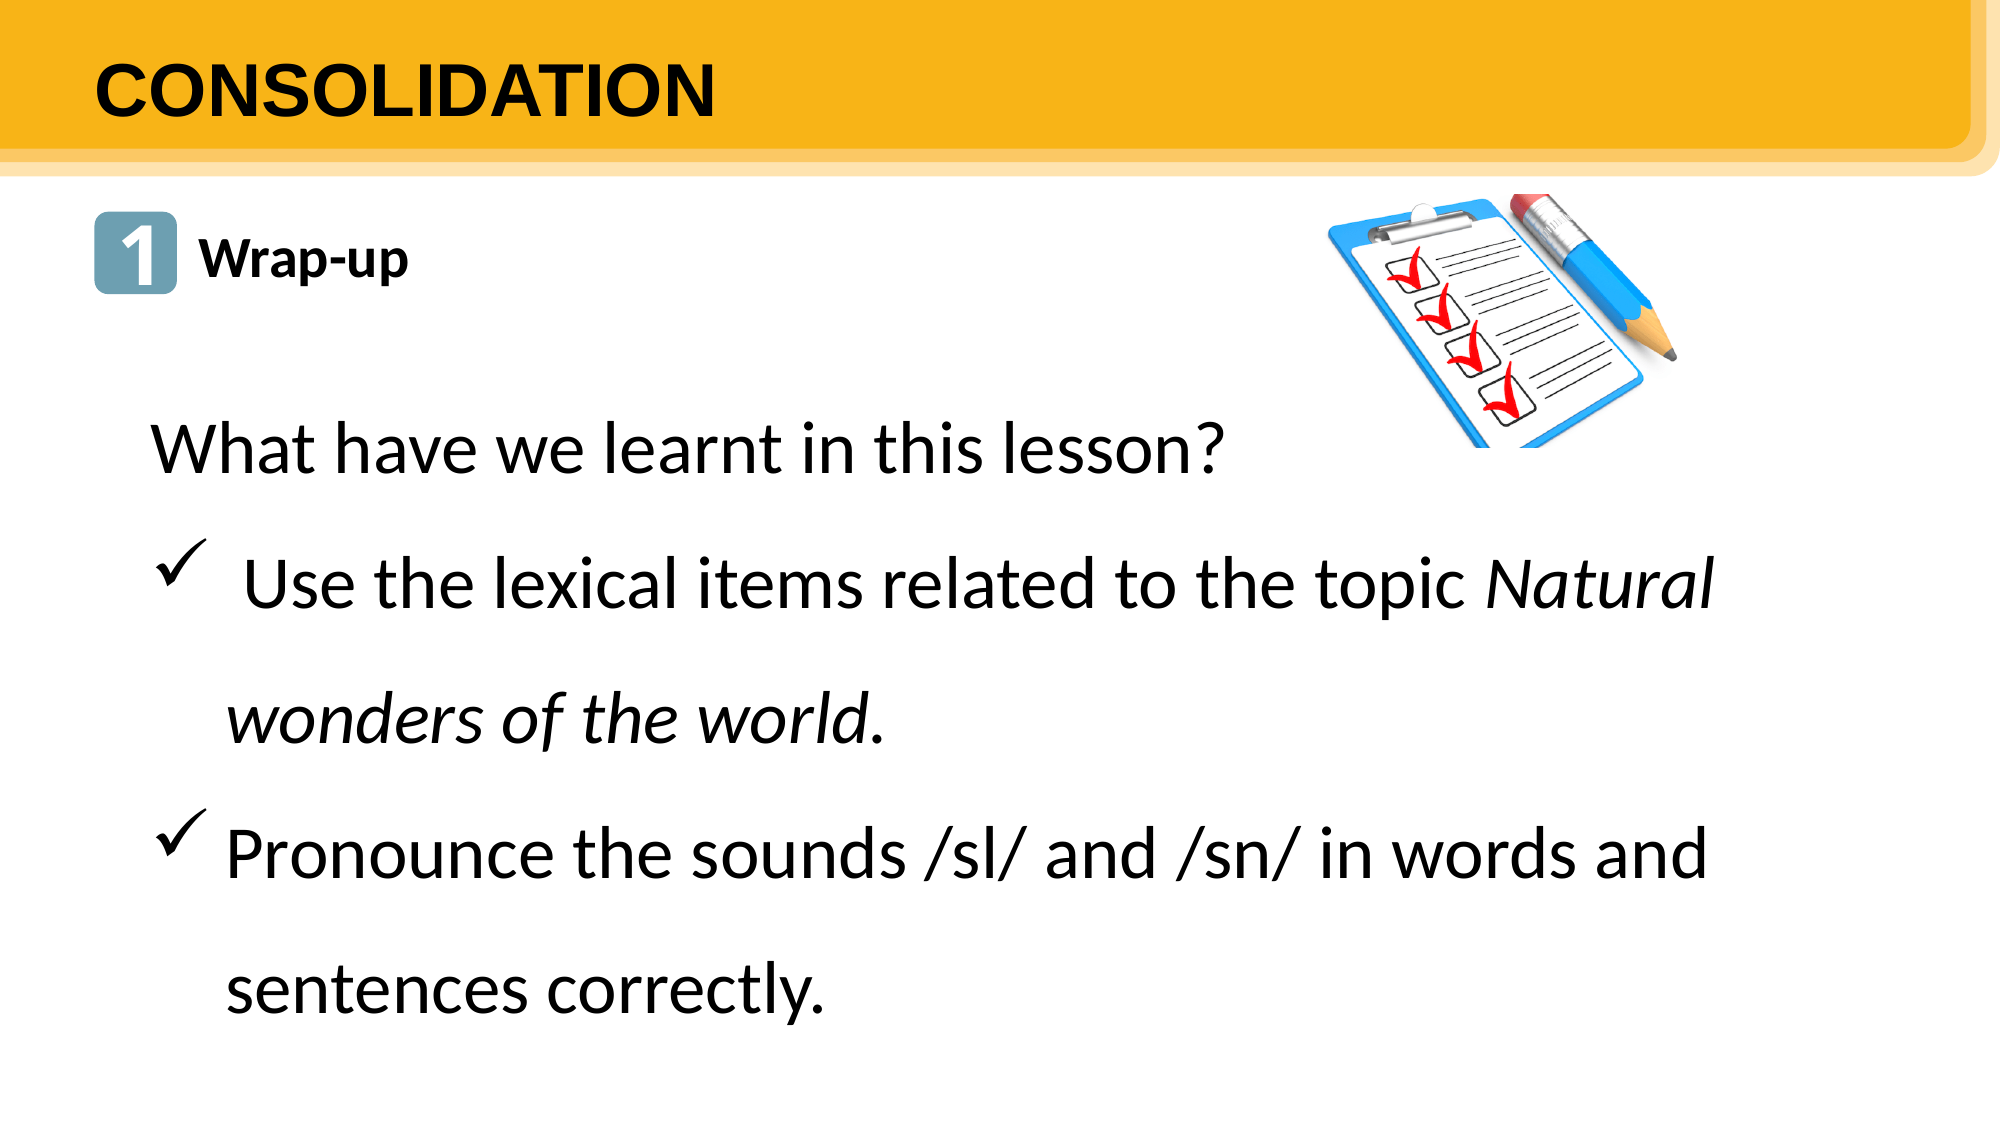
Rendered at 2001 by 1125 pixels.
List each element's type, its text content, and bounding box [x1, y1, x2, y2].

text_box 1 [103, 194, 169, 310]
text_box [0, 0, 2000, 177]
text_box [169, 212, 178, 294]
text_box Wrap-up [183, 211, 495, 297]
text_box [93, 211, 103, 295]
picture [1313, 194, 1689, 448]
text_box What have we learnt in this lesson? Use the lexical items related to the topic Natural wonders of the world. Pronounce the sounds /sl/ and /sn/ in words and sentences correctly. [135, 346, 1764, 1036]
